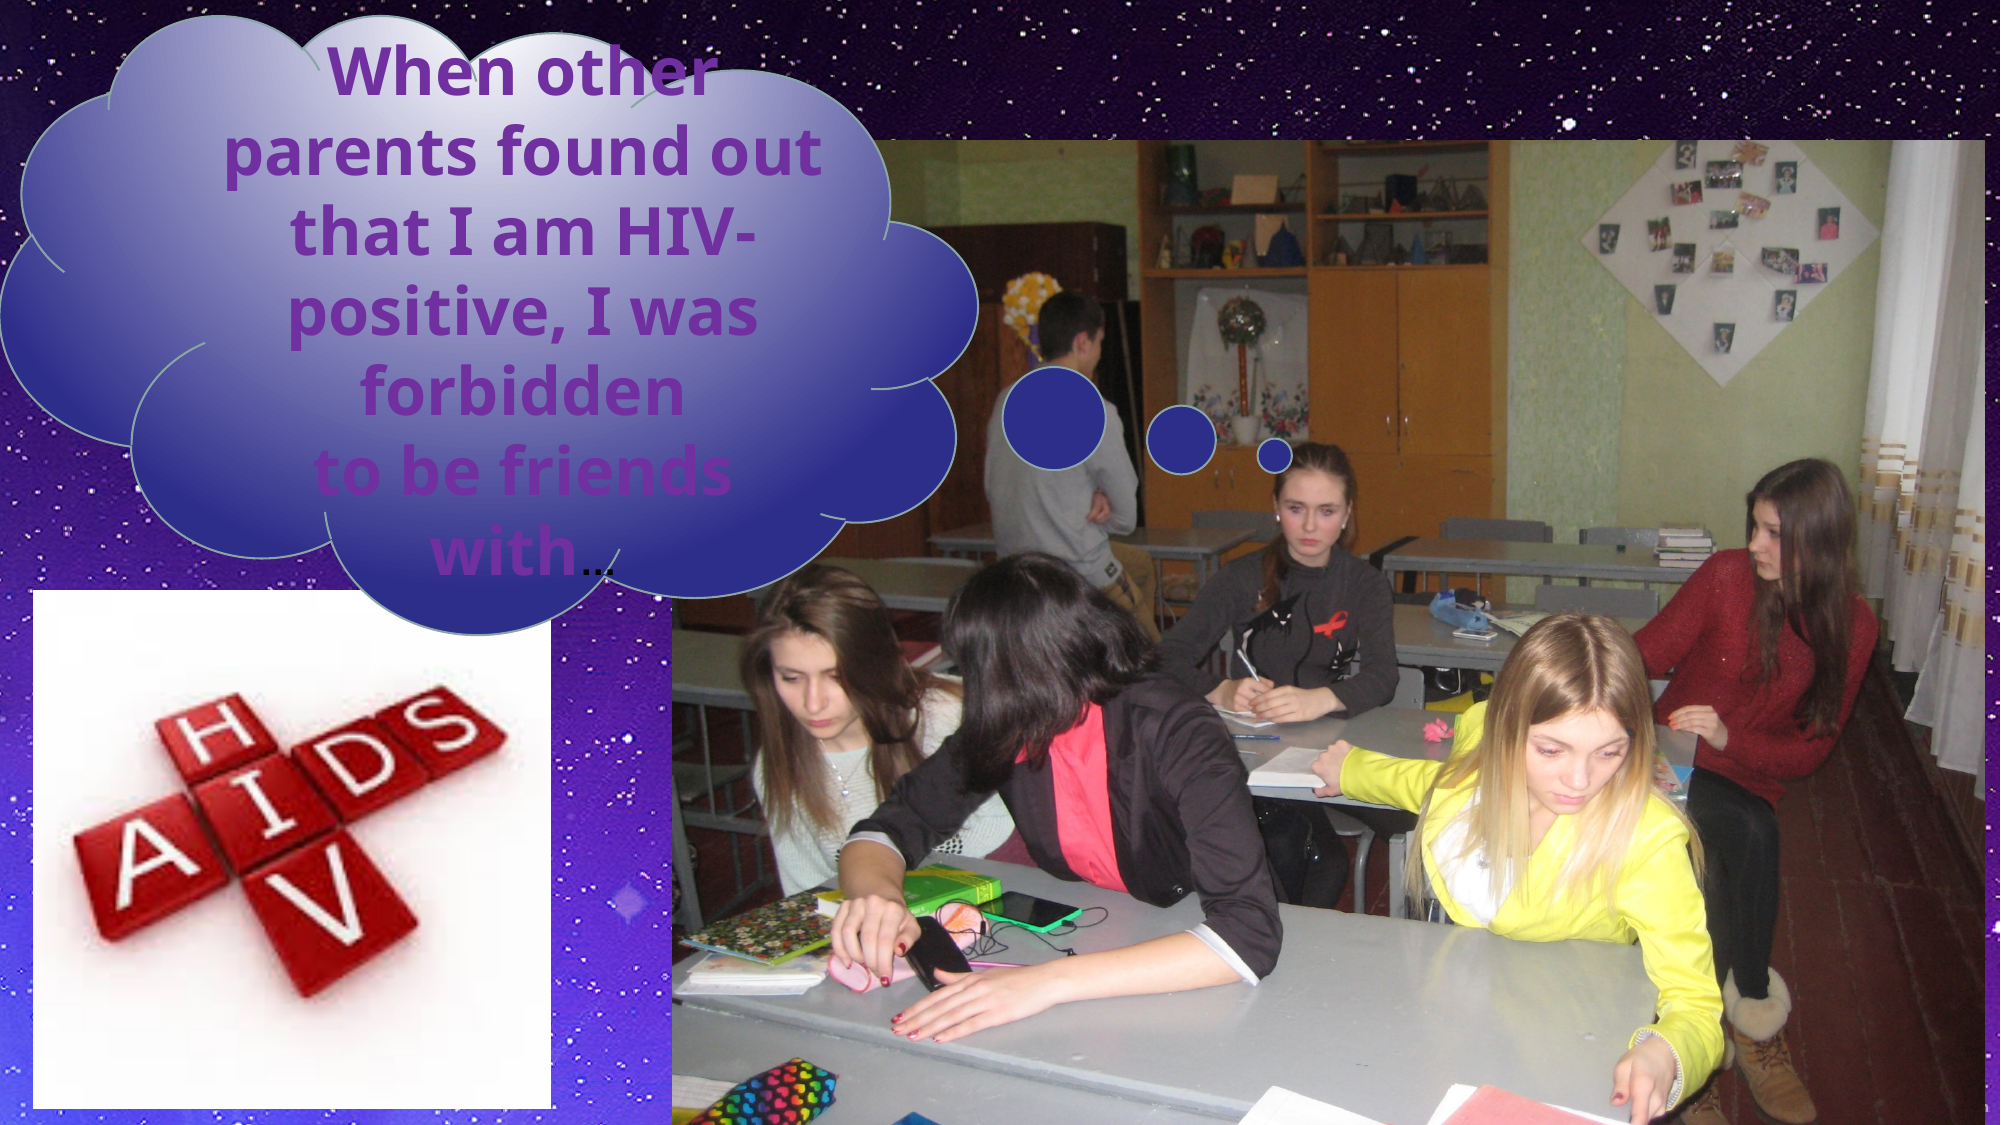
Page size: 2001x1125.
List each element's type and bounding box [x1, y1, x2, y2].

list [672, 140, 1985, 1125]
picture [0, 0, 2000, 1125]
